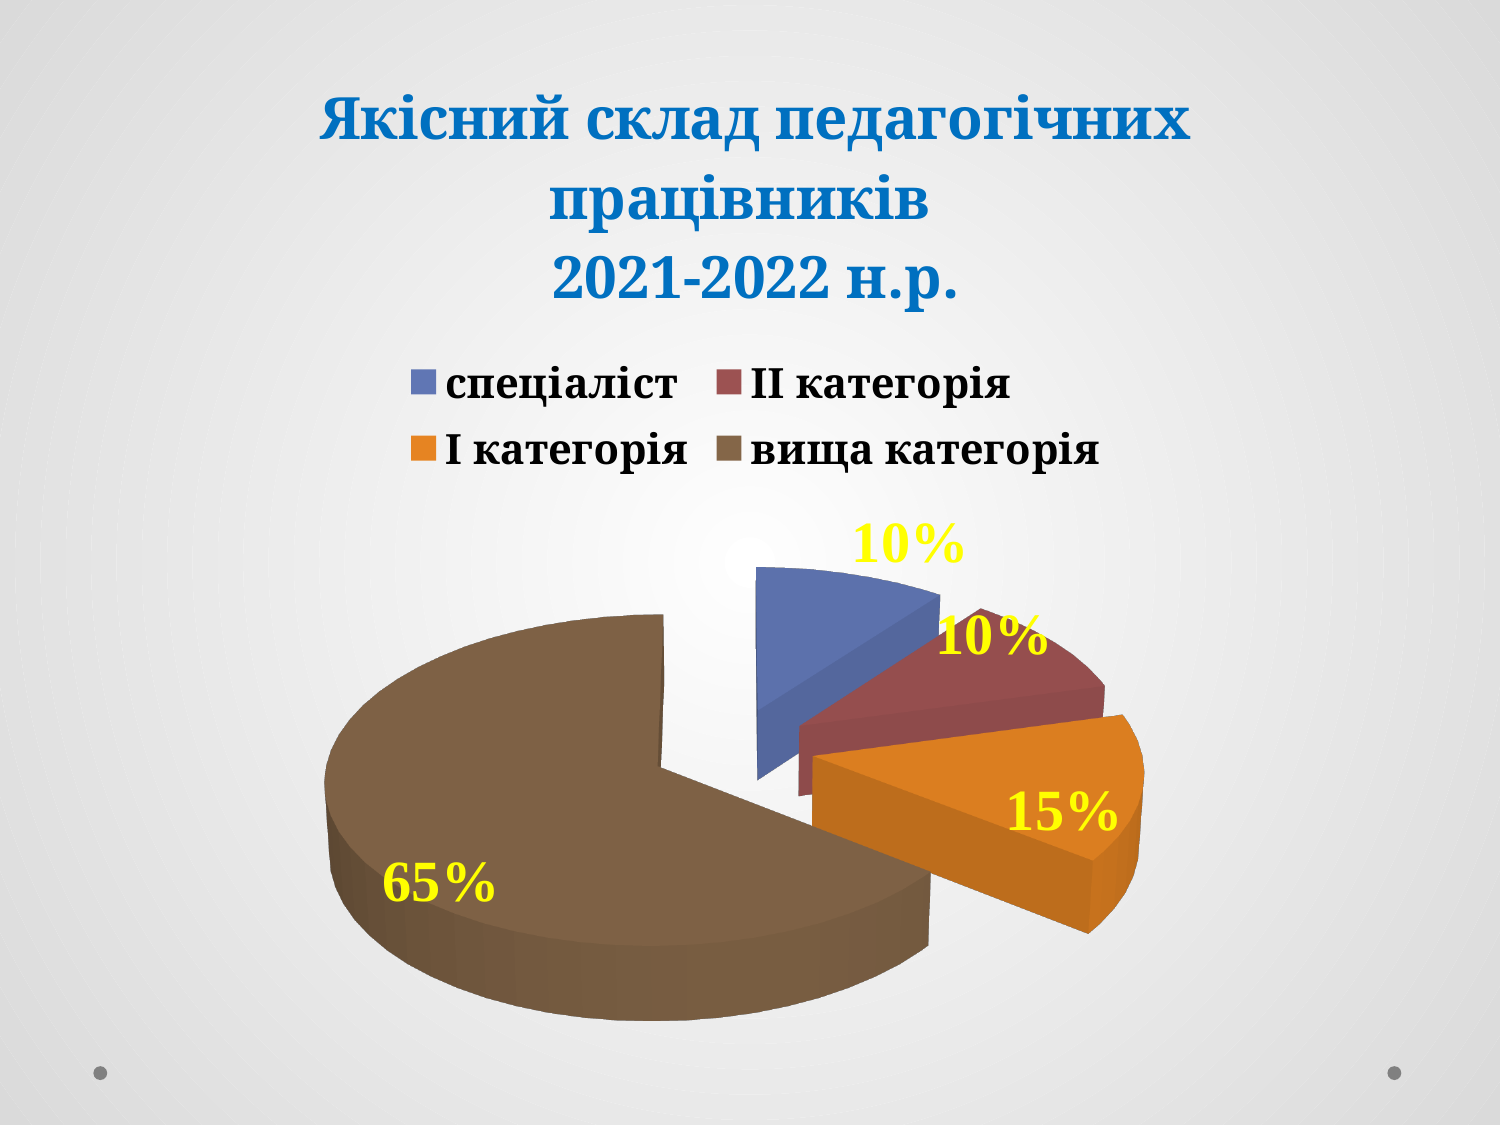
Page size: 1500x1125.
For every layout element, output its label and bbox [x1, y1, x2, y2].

chart [52, 30, 1459, 1071]
